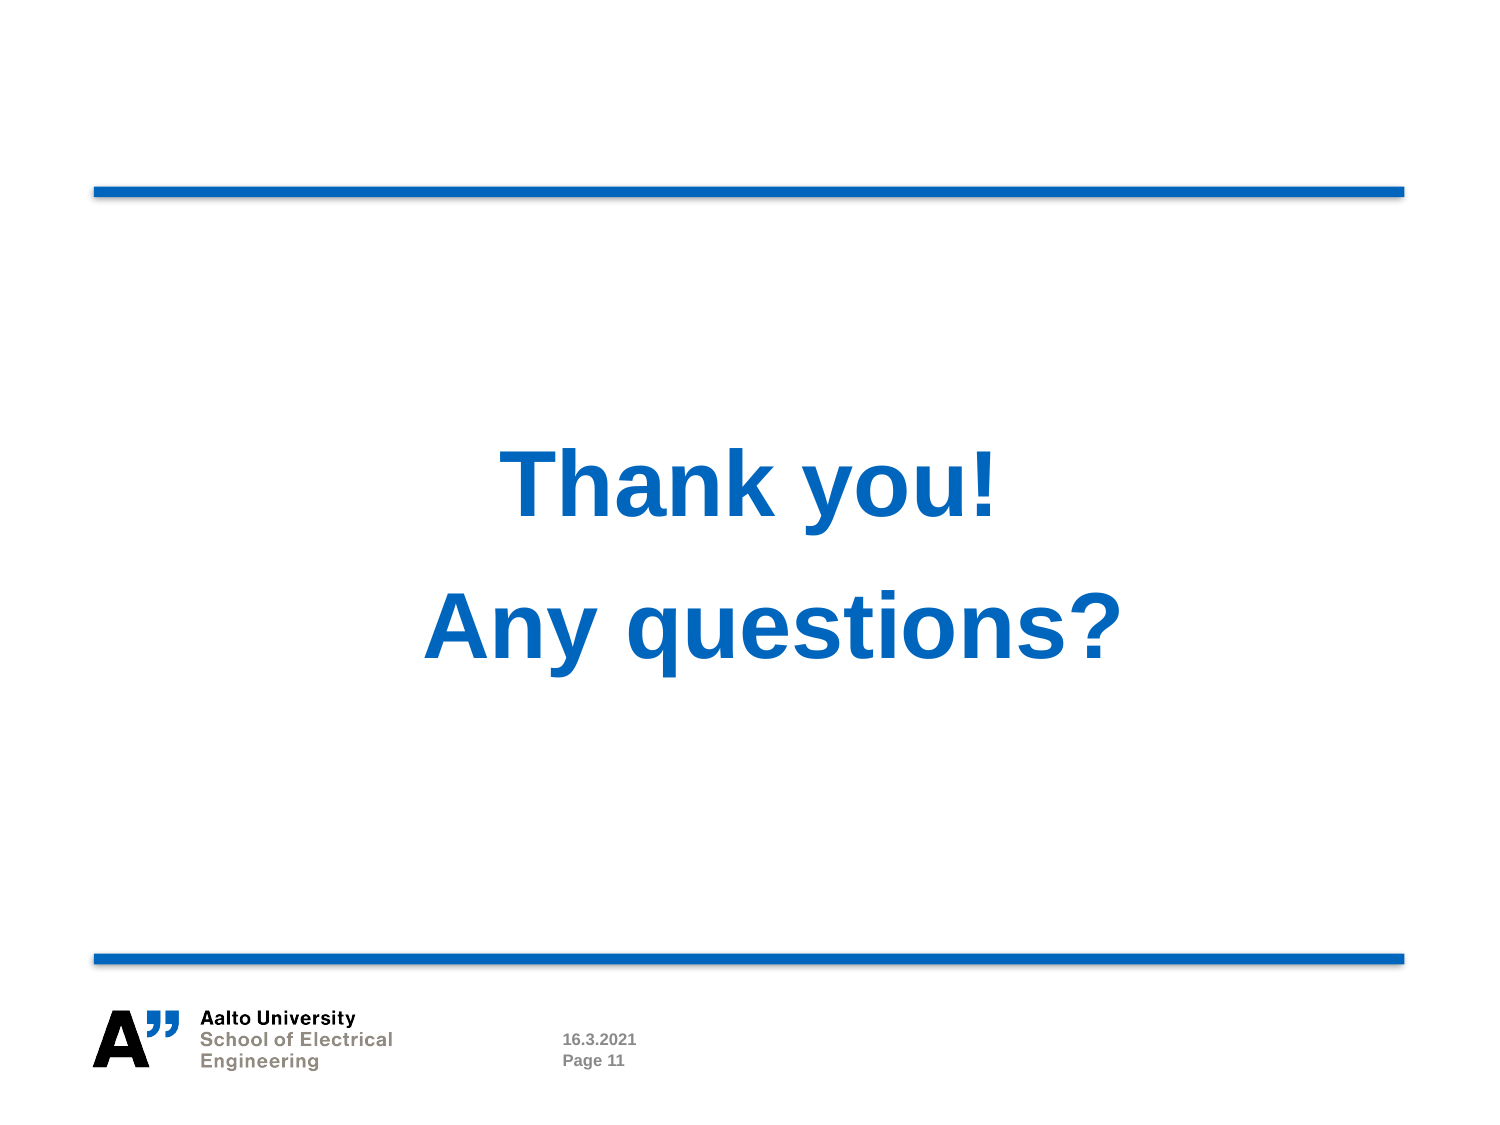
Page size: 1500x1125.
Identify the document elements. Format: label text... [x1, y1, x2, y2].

slide_number Page 11 [562, 1050, 816, 1071]
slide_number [562, 1029, 816, 1050]
picture [35, 953, 449, 1125]
list Thank you! Any questions? [193, 314, 1307, 806]
